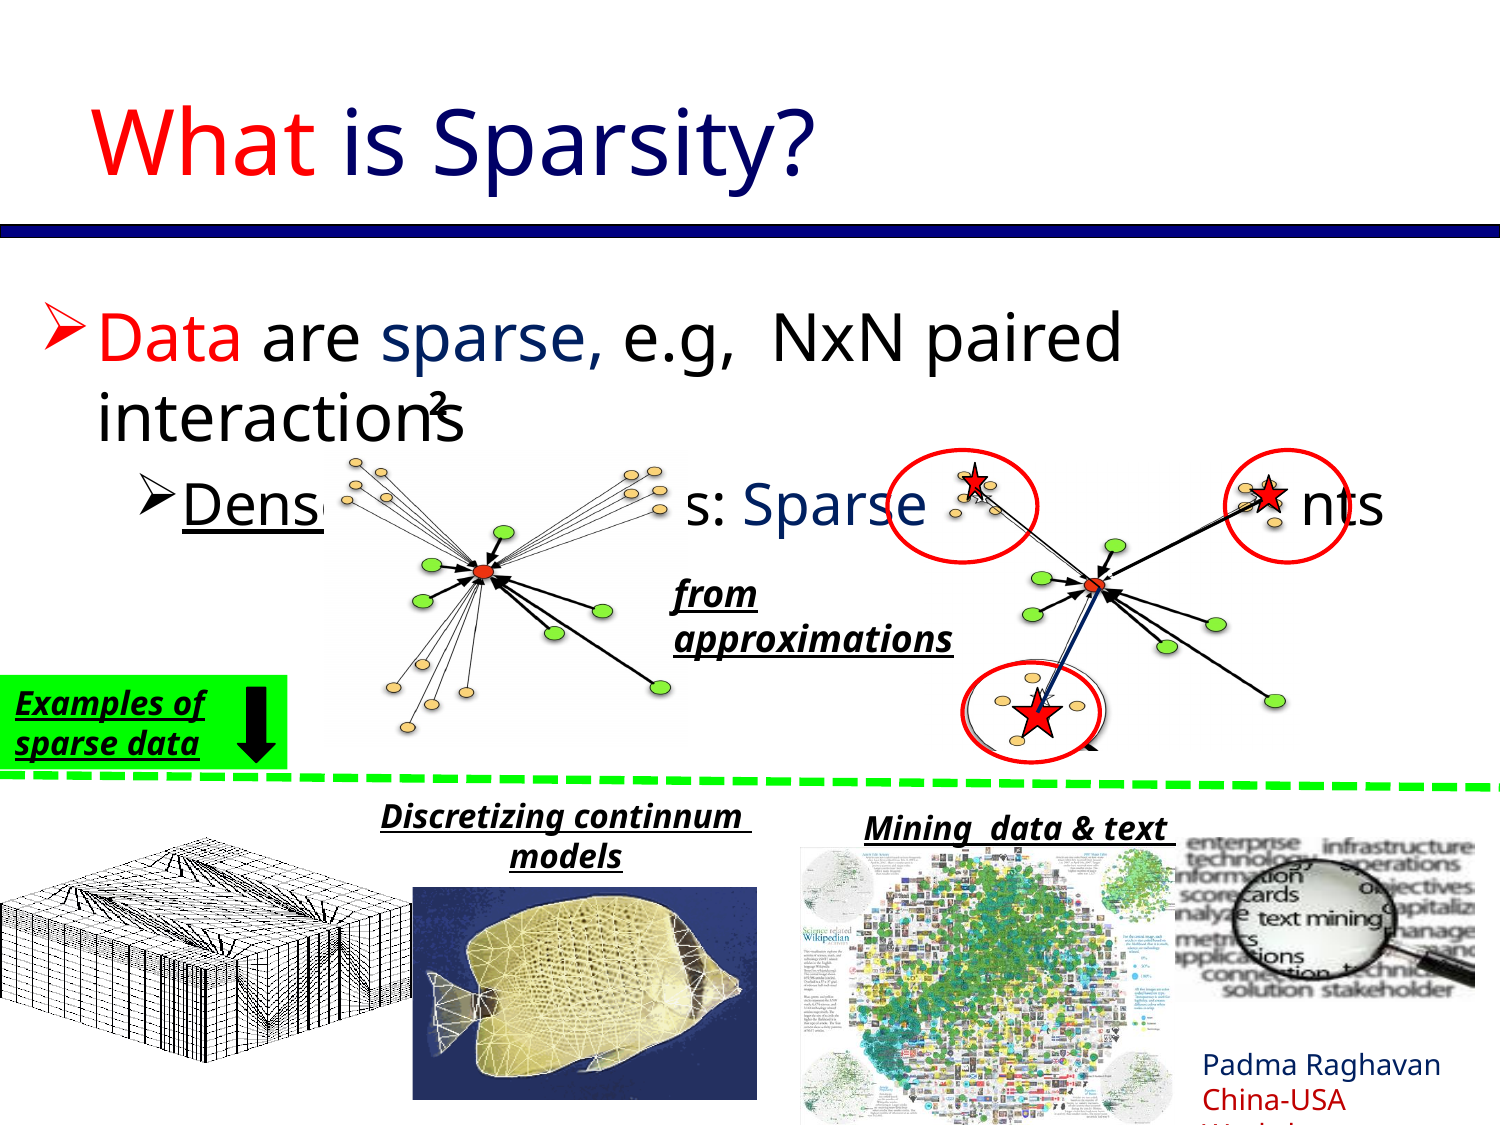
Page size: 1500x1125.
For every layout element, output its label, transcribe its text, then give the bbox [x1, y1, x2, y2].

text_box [0, 774, 1500, 788]
text_box Discretizing continnum models [365, 797, 767, 882]
text_box Examples of sparse data [0, 674, 288, 770]
list Data are sparse, e.g, NxN paired interactions Dense: N elements: Sparse: ~30 N elements [24, 287, 1476, 763]
picture [799, 837, 1476, 1125]
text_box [974, 487, 1101, 588]
picture [324, 449, 688, 748]
title What is Sparsity? [74, 44, 1426, 233]
text_box [237, 687, 276, 763]
text_box Mining data & text [848, 799, 1192, 846]
text_box from approximations [691, 562, 919, 668]
text_box 2 [413, 374, 463, 430]
text_box [887, 450, 1006, 553]
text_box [1037, 594, 1101, 713]
picture [924, 462, 1301, 751]
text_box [1112, 499, 1263, 576]
text_box [1251, 450, 1351, 561]
picture [0, 837, 758, 1101]
